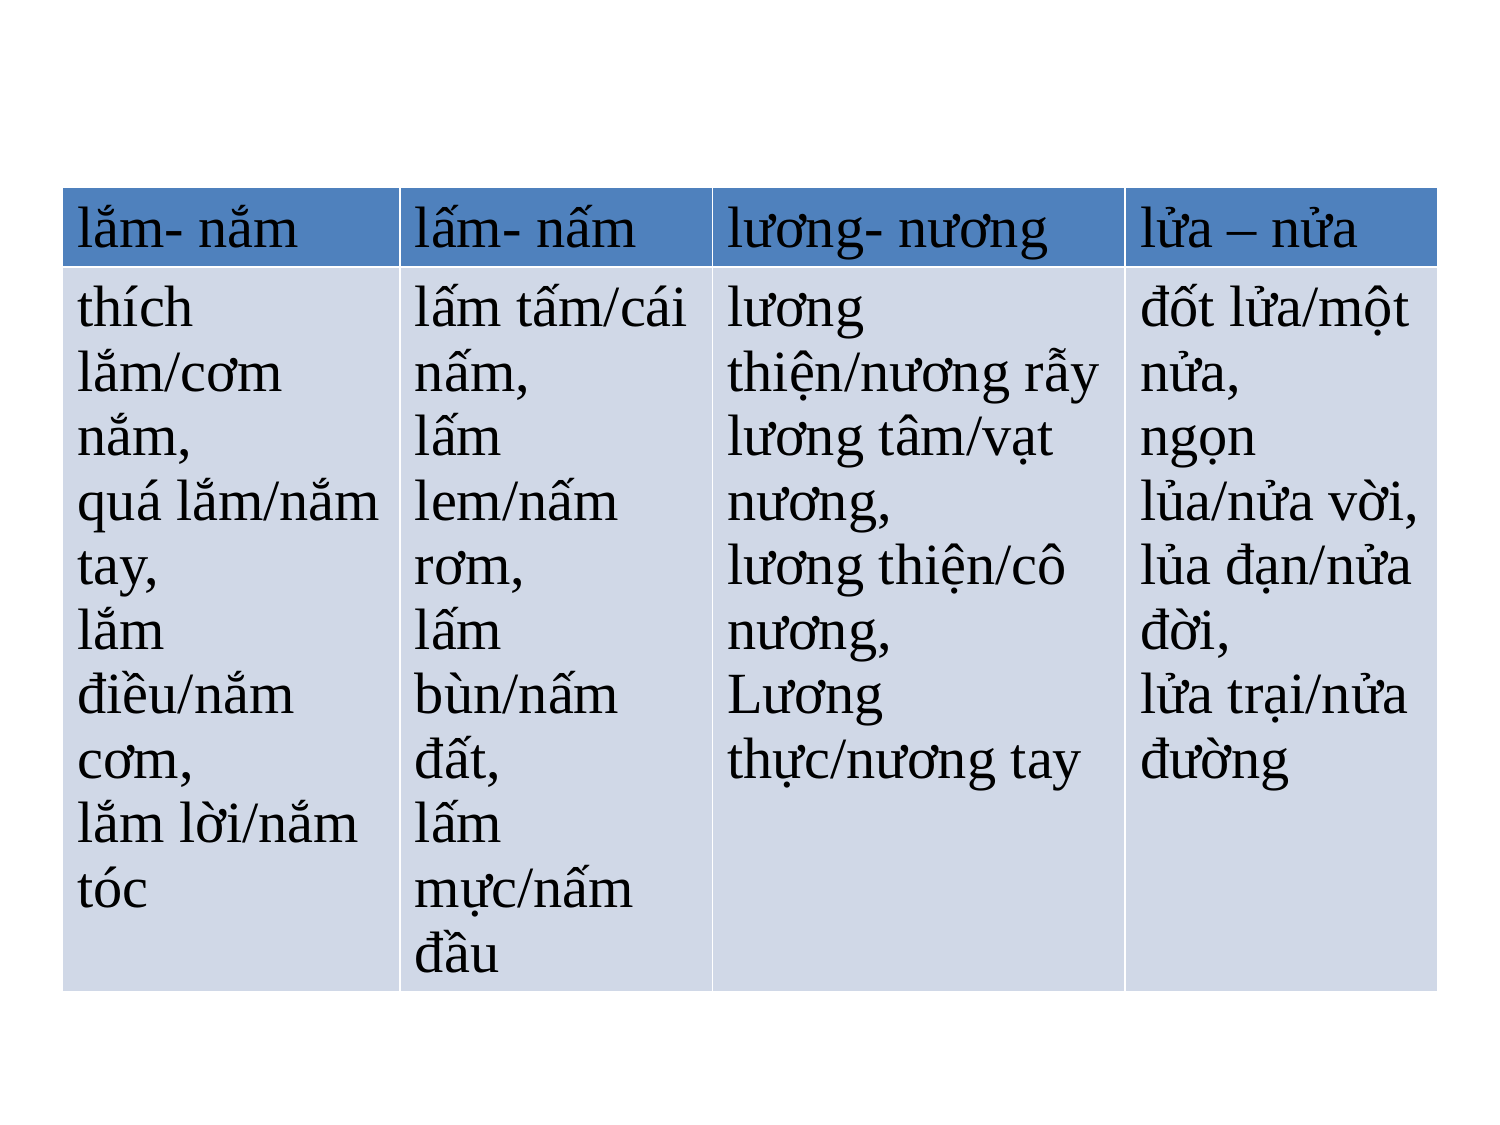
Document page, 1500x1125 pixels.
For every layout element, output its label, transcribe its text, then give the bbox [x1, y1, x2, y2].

table_cell lương thiện/nương rẫy lương tâm/vạt nương, lương thiện/cô nương, Lương thực/nương tay [713, 268, 1124, 991]
table_header lửa – nửa [1126, 188, 1437, 266]
table_header lấm- nấm [401, 188, 712, 266]
table_header lắm- nắm [63, 188, 399, 266]
table_header lương- nương [713, 188, 1124, 266]
table_cell thích lắm/cơm nắm, quá lắm/nắm tay, lắm điều/nắm cơm, lắm lời/nắm tóc [63, 268, 399, 991]
table_cell lấm tấm/cái nấm, lấm lem/nấm rơm, lấm bùn/nấm đất, lấm mực/nấm đầu [401, 268, 712, 991]
table_cell đốt lửa/một nửa, ngọn lủa/nửa vời, lủa đạn/nửa đời, lửa trại/nửa đường [1126, 268, 1437, 991]
